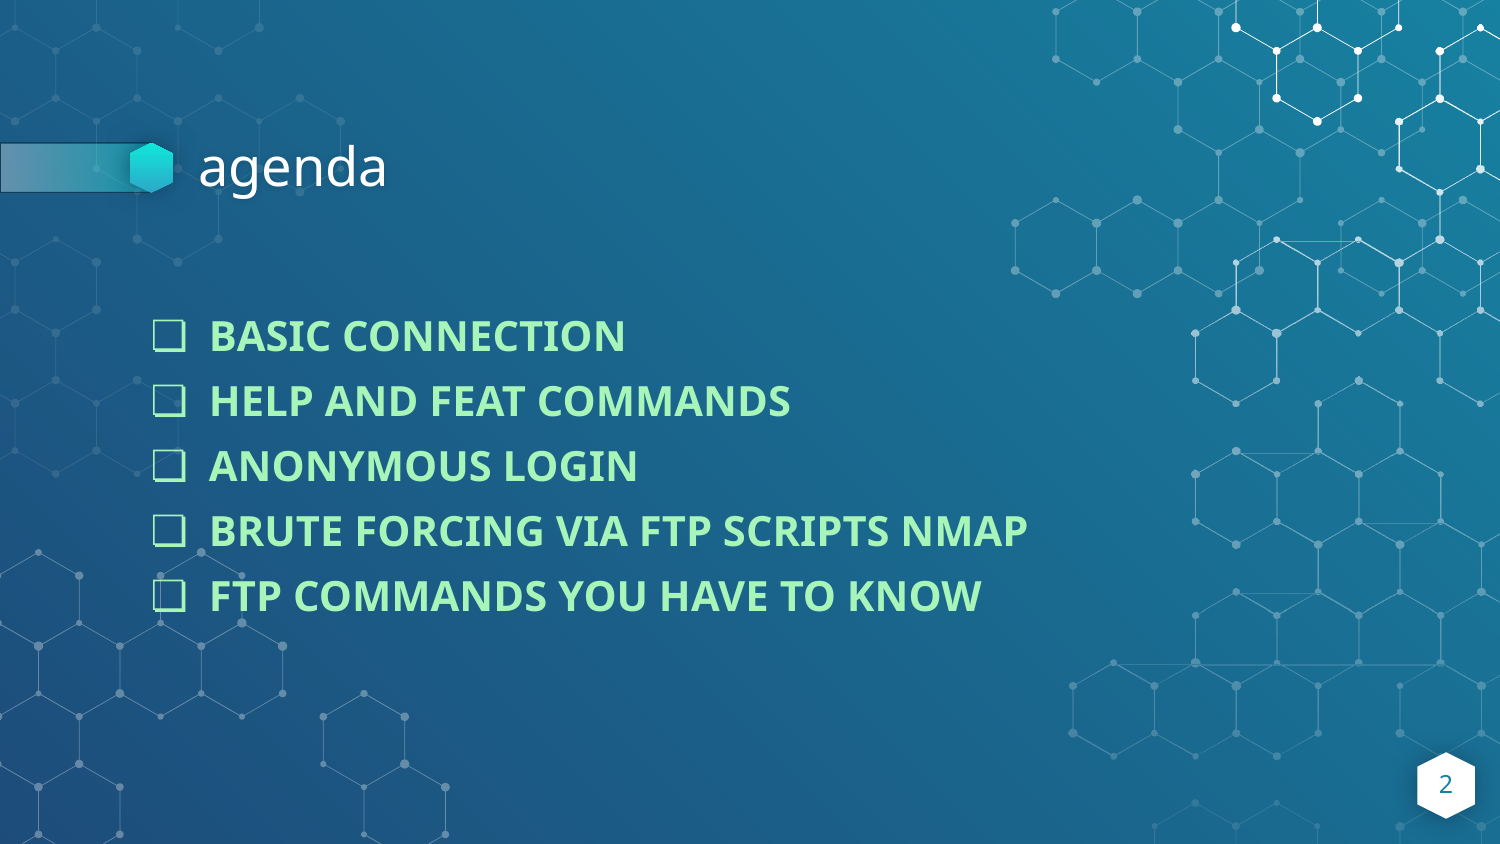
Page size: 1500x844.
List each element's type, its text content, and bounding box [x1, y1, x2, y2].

slide_number ‹#› [1417, 752, 1475, 819]
text_box BASIC CONNECTION HELP AND FEAT COMMANDS ANONYMOUS LOGIN BRUTE FORCING VIA FTP SCRIPTS NMAP FTP COMMANDS YOU HAVE TO KNOW [118, 279, 1215, 690]
title agenda [198, 140, 1500, 198]
